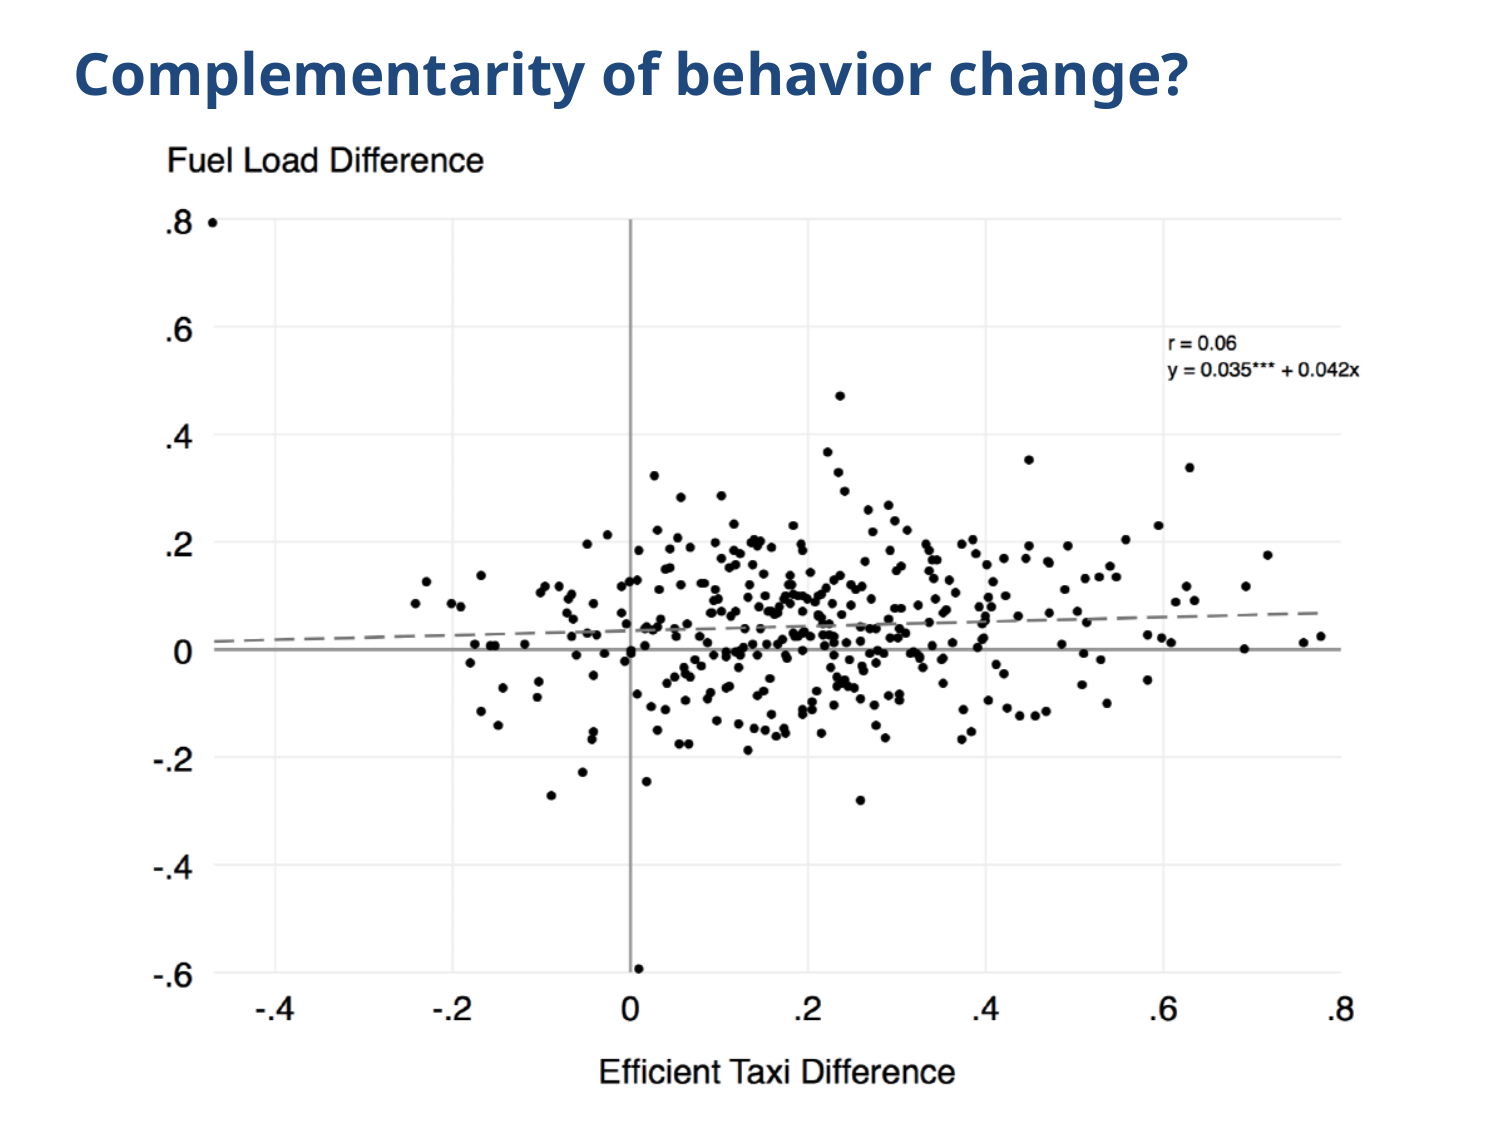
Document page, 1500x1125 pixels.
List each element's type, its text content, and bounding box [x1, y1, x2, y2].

picture [144, 134, 1394, 1103]
text_box Complementarity of behavior change? [58, 29, 1415, 114]
